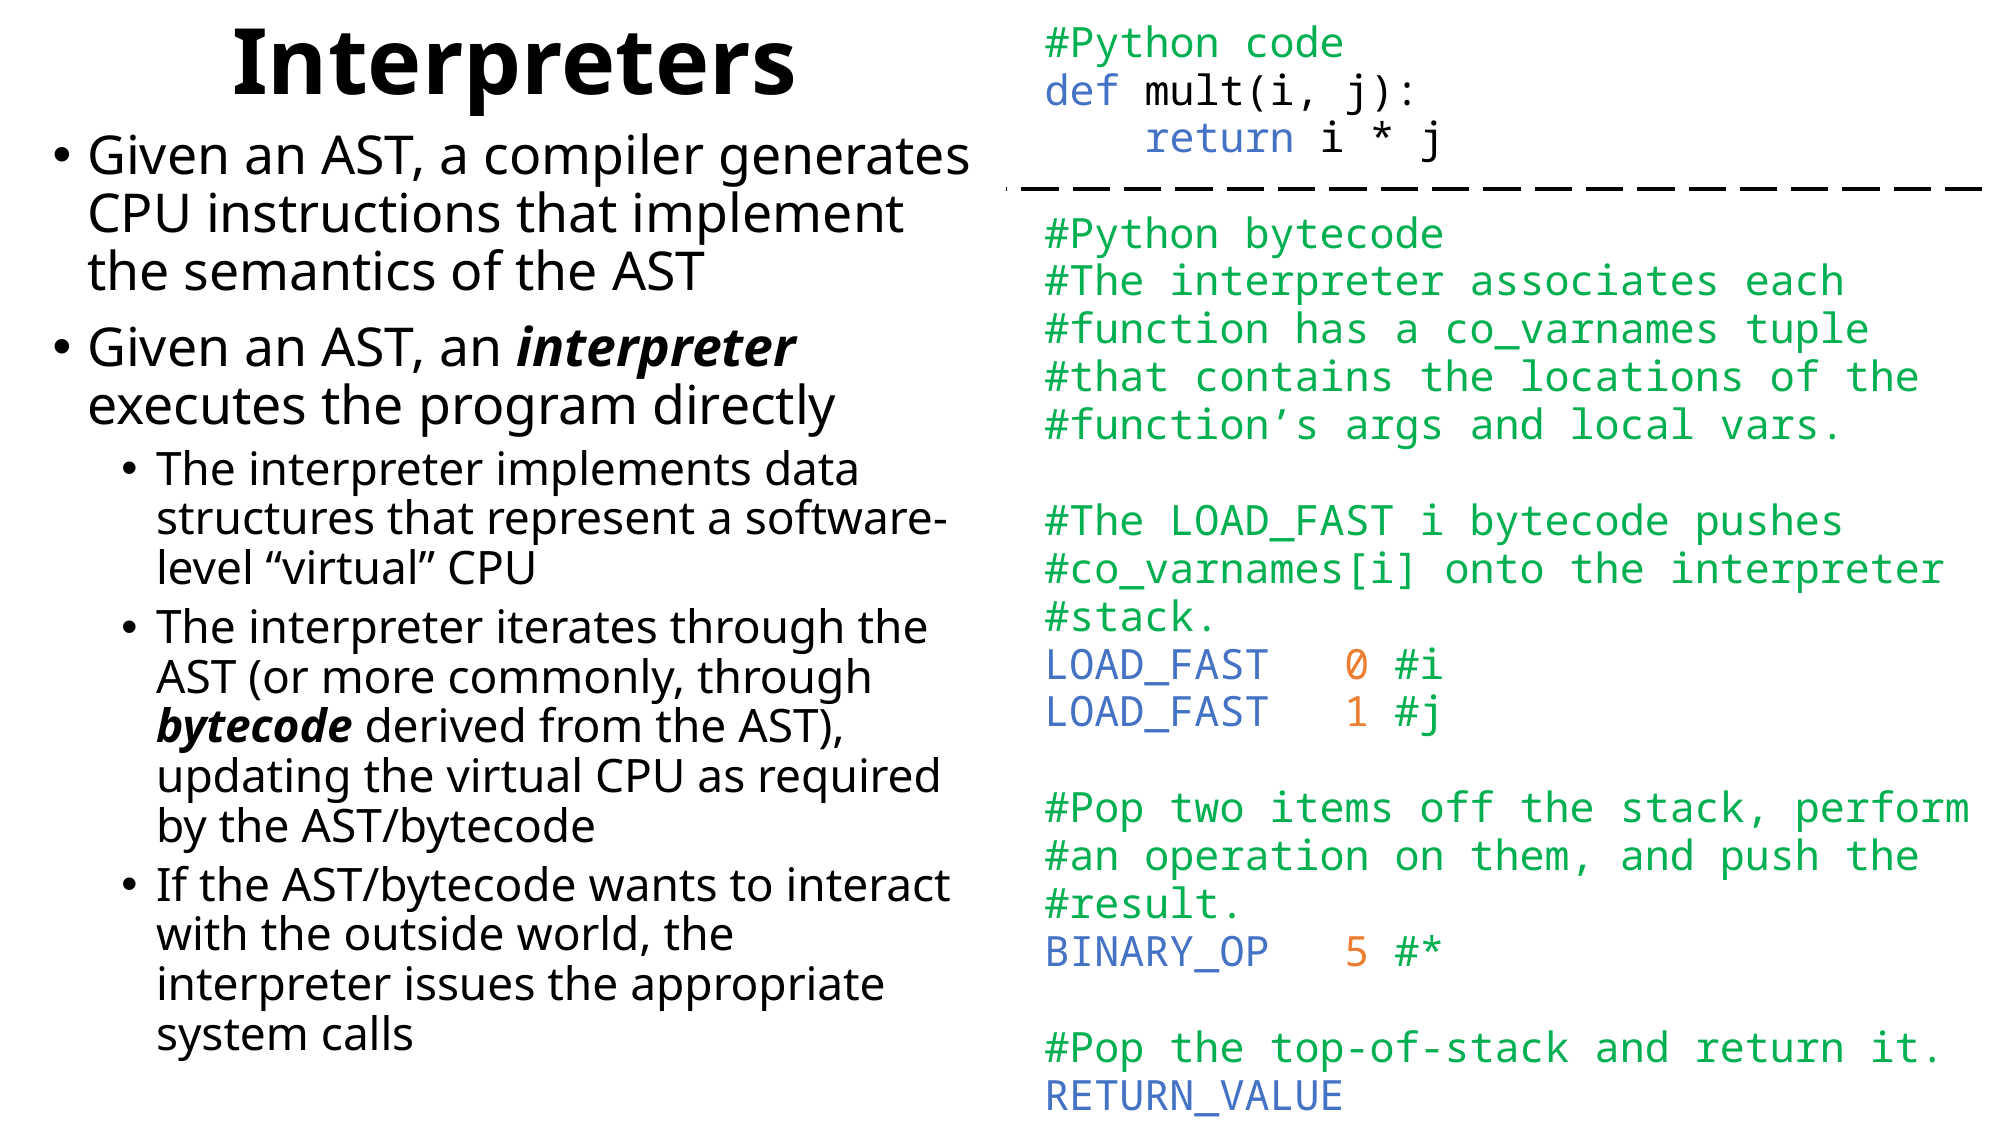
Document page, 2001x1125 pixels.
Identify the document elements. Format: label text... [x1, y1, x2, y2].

title Interpreters [0, 4, 1030, 126]
list Given an AST, a compiler generates CPU instructions that implement the semantics of the AST Given an AST, an interpreter executes the program directly The interpreter implements data structures that represent a software-level “virtual” CPU The interpreter iterates through the AST (or more commonly, through bytecode derived from the AST), updating the virtual CPU as required by the AST/bytecode If the AST/bytecode wants to interact with the outside world, the interpreter issues the appropriate system calls [37, 120, 993, 1125]
text_box #Python bytecode #The interpreter associates each #function has a co_varnames tuple #that contains the locations of the #function’s args and local vars. #The LOAD_FAST i bytecode pushes #co_varnames[i] onto the interpreter #stack. LOAD_FAST 0 #i LOAD_FAST 1 #j #Pop two items off the stack, perform #an operation on them, and push the #result. BINARY_OP 5 #* #Pop the top-of-stack and return it. RETURN_VALUE [1029, 201, 2000, 1125]
text_box #Python code def mult(i, j): return i * j [1029, 10, 1734, 169]
